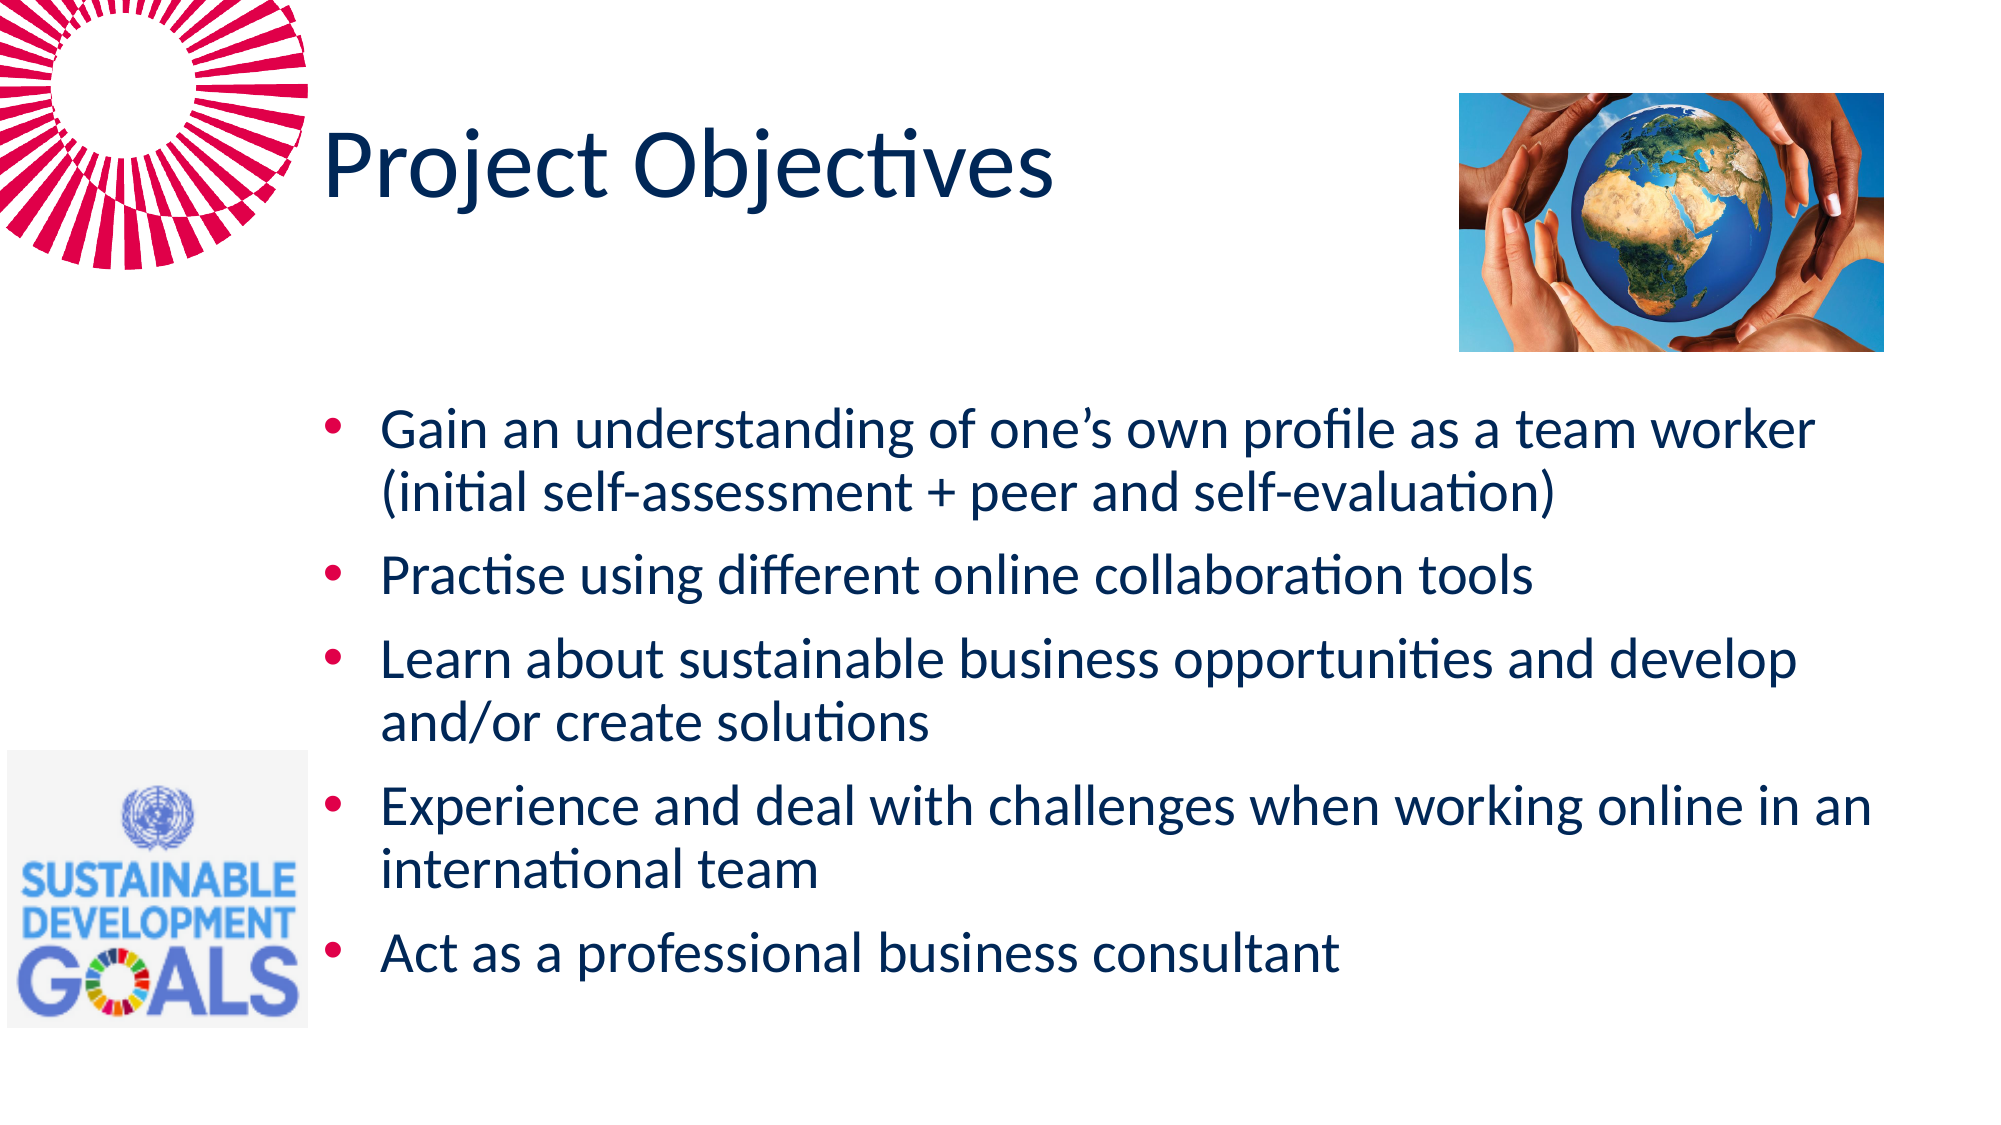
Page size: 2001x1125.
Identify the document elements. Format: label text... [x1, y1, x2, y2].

list Gain an understanding of one’s own profile as a team worker (initial self-assessment + peer and self-evaluation) Practise using different online collaboration tools Learn about sustainable business opportunities and develop and/or create solutions Experience and deal with challenges when working online in an international team Act as a professional business consultant [307, 299, 1940, 1079]
picture [0, 0, 308, 270]
picture [1459, 93, 1884, 353]
picture [7, 750, 308, 1028]
title Project Objectives [307, 59, 1940, 271]
